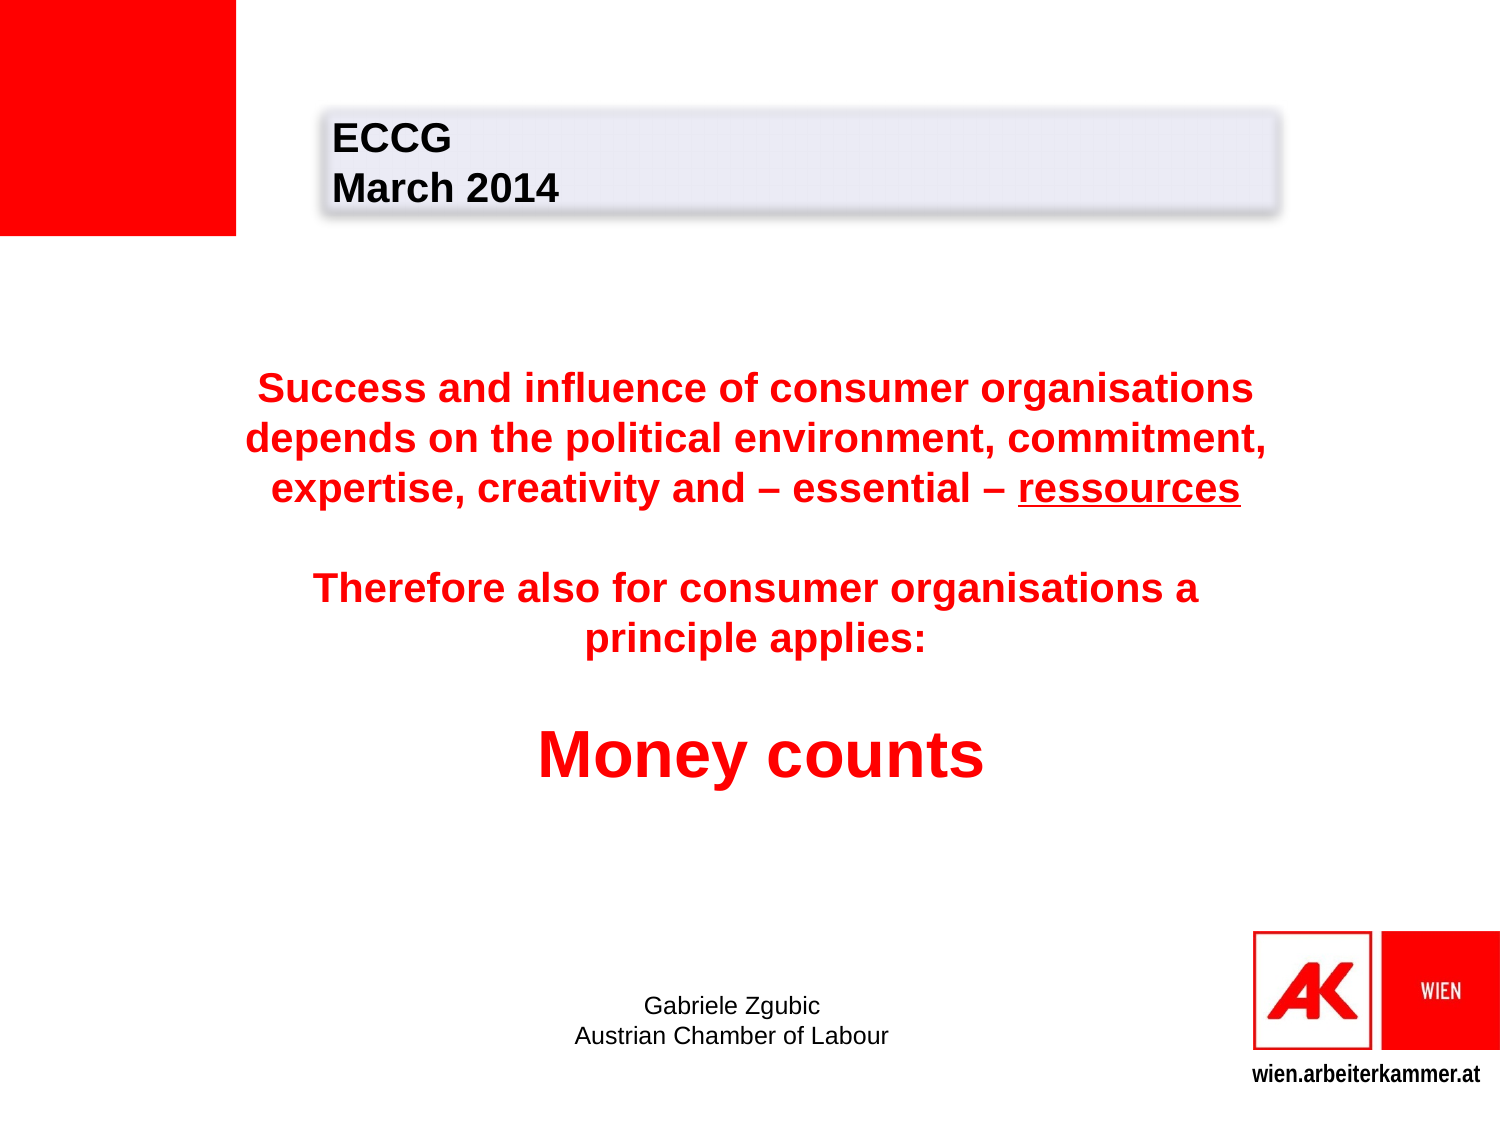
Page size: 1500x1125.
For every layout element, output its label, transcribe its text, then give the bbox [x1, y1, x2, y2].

title Success and influence of consumer organisations depends on the political environment, commitment, expertise, creativity and – essential – ressources Therefore also for consumer organisations a principle applies: Money counts [226, 243, 1286, 588]
text_box Gabriele Zgubic Austrian Chamber of Labour [336, 982, 1128, 1057]
picture [1253, 931, 1500, 1050]
text_box ECCG March 2014 [332, 118, 1272, 204]
